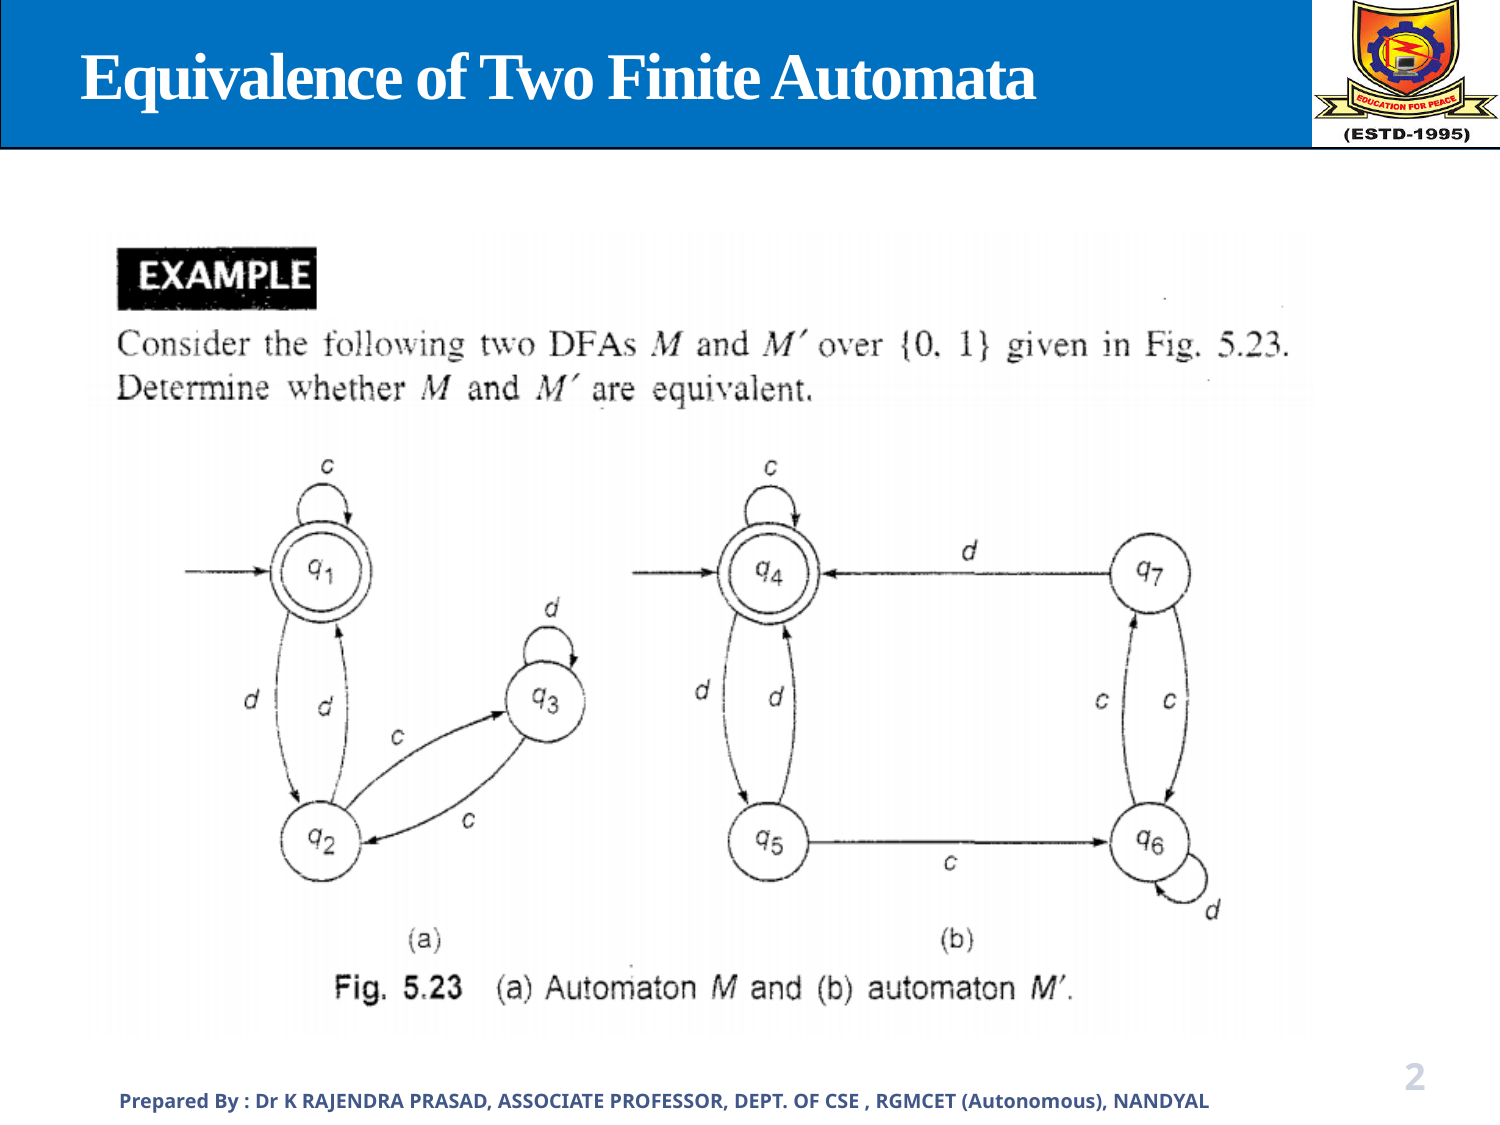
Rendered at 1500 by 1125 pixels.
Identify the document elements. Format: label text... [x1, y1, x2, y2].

slide_number Prepared By : Dr K RAJENDRA PRASAD, ASSOCIATE PROFESSOR, DEPT. OF CSE , RGMCET (Autonomous), NANDYAL [17, 1086, 1313, 1114]
picture [1312, 0, 1500, 147]
text_box [100, 0, 1406, 101]
title Equivalence of Two Finite Automata [64, 17, 1359, 131]
slide_number 2 [1080, 1086, 1441, 1112]
picture [84, 231, 1313, 1037]
